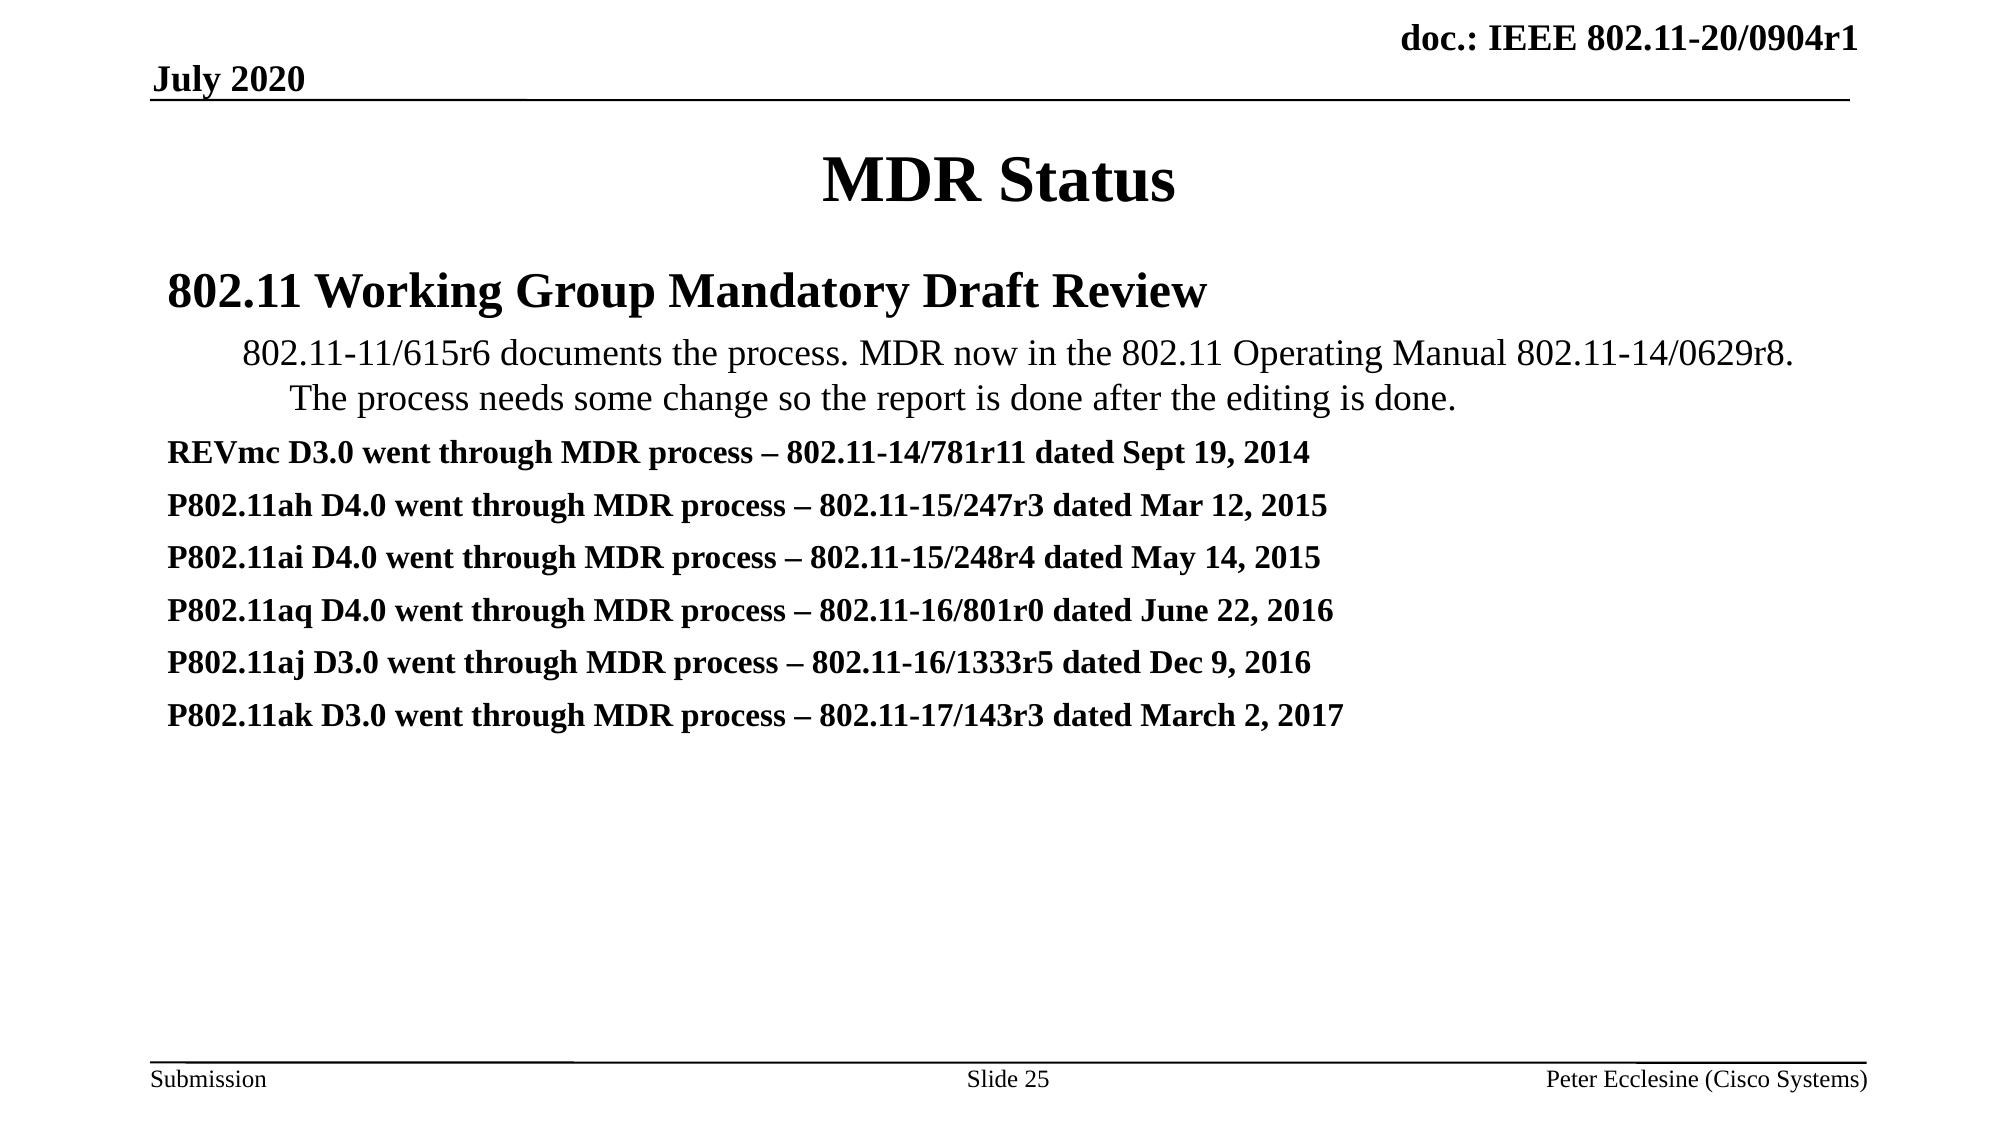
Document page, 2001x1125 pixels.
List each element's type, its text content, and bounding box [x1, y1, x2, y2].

title MDR Status [149, 87, 1850, 263]
slide_number Slide 25 [950, 1061, 1067, 1123]
footer Peter Ecclesine (Cisco Systems) [1171, 1061, 1869, 1093]
list 802.11 Working Group Mandatory Draft Review 802.11-11/615r6 documents the process. MDR now in the 802.11 Operating Manual 802.11-14/0629r8. The process needs some change so the report is done after the editing is done. REVmc D3.0 went through MDR process – 802.11-14/781r11 dated Sept 19, 2014 P802.11ah D4.0 went through MDR process – 802.11-15/247r3 dated Mar 12, 2015 P802.11ai D4.0 went through MDR process – 802.11-15/248r4 dated May 14, 2015 P802.11aq D4.0 went through MDR process – 802.11-16/801r0 dated June 22, 2016 P802.11aj D3.0 went through MDR process – 802.11-16/1333r5 dated Dec 9, 2016 P802.11ak D3.0 went through MDR process – 802.11-17/143r3 dated March 2, 2017 [152, 249, 1853, 1038]
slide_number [152, 54, 563, 100]
